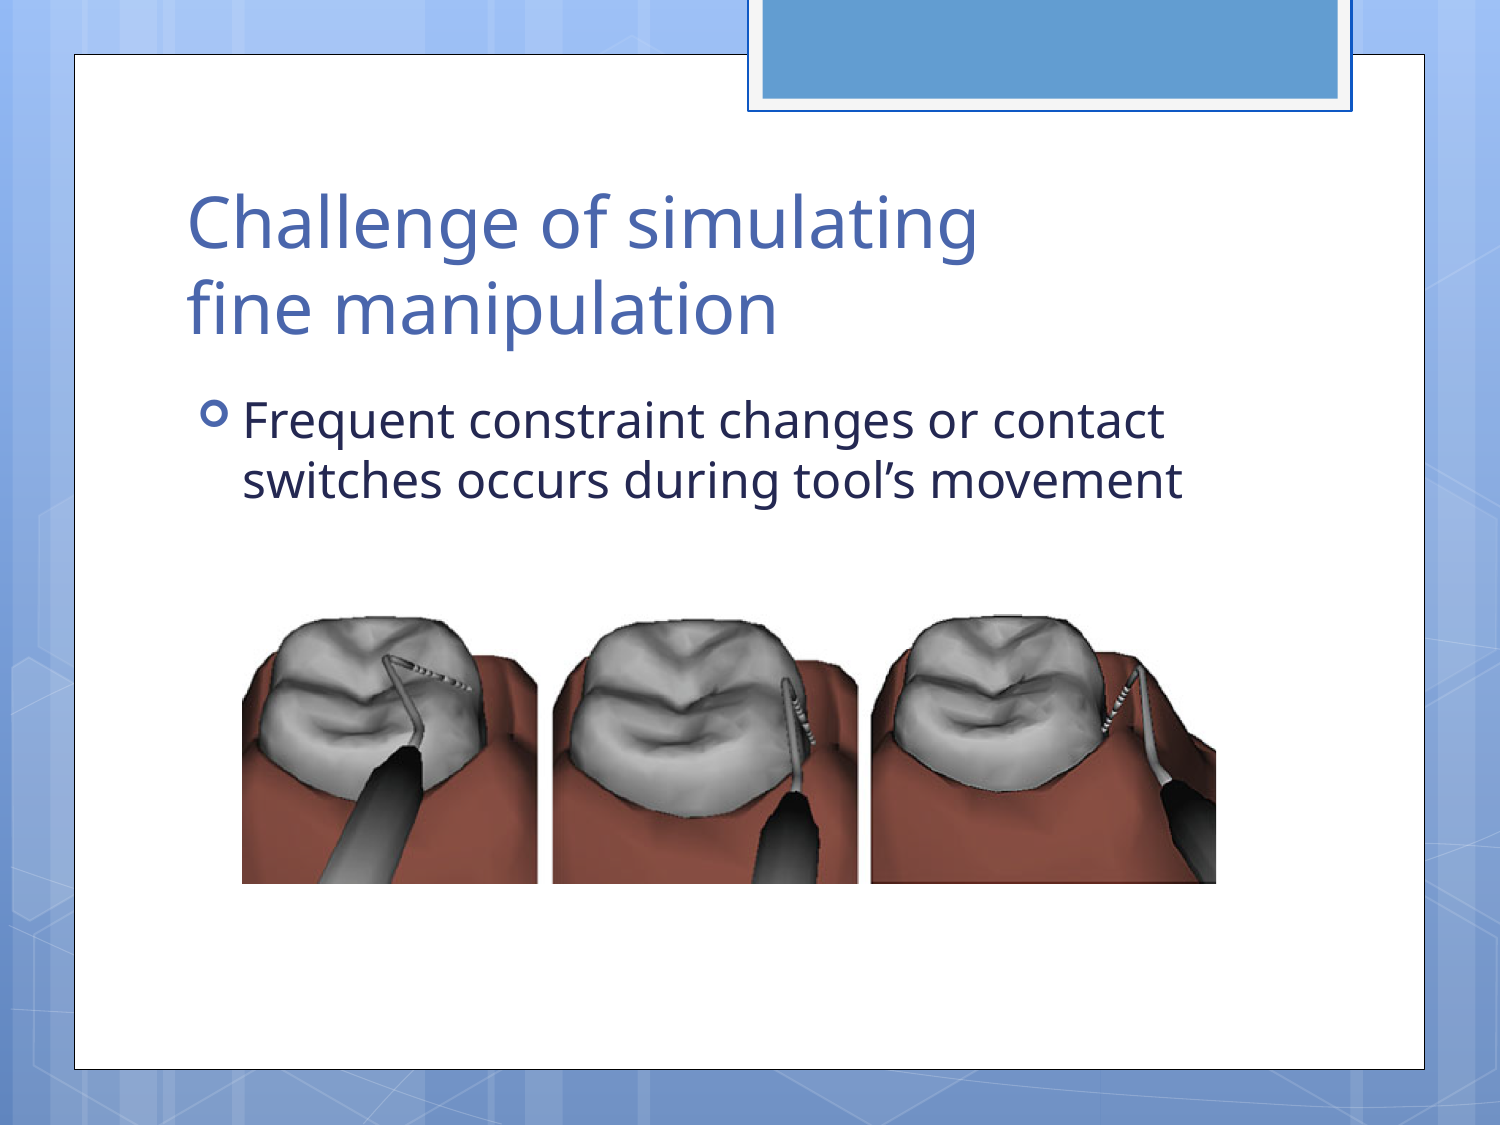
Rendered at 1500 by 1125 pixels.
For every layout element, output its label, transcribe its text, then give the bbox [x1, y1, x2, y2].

picture [237, 599, 1217, 886]
title Challenge of simulating fine manipulation [171, 168, 1324, 357]
list Frequent constraint changes or contact switches occurs during tool’s movement [171, 381, 1283, 957]
